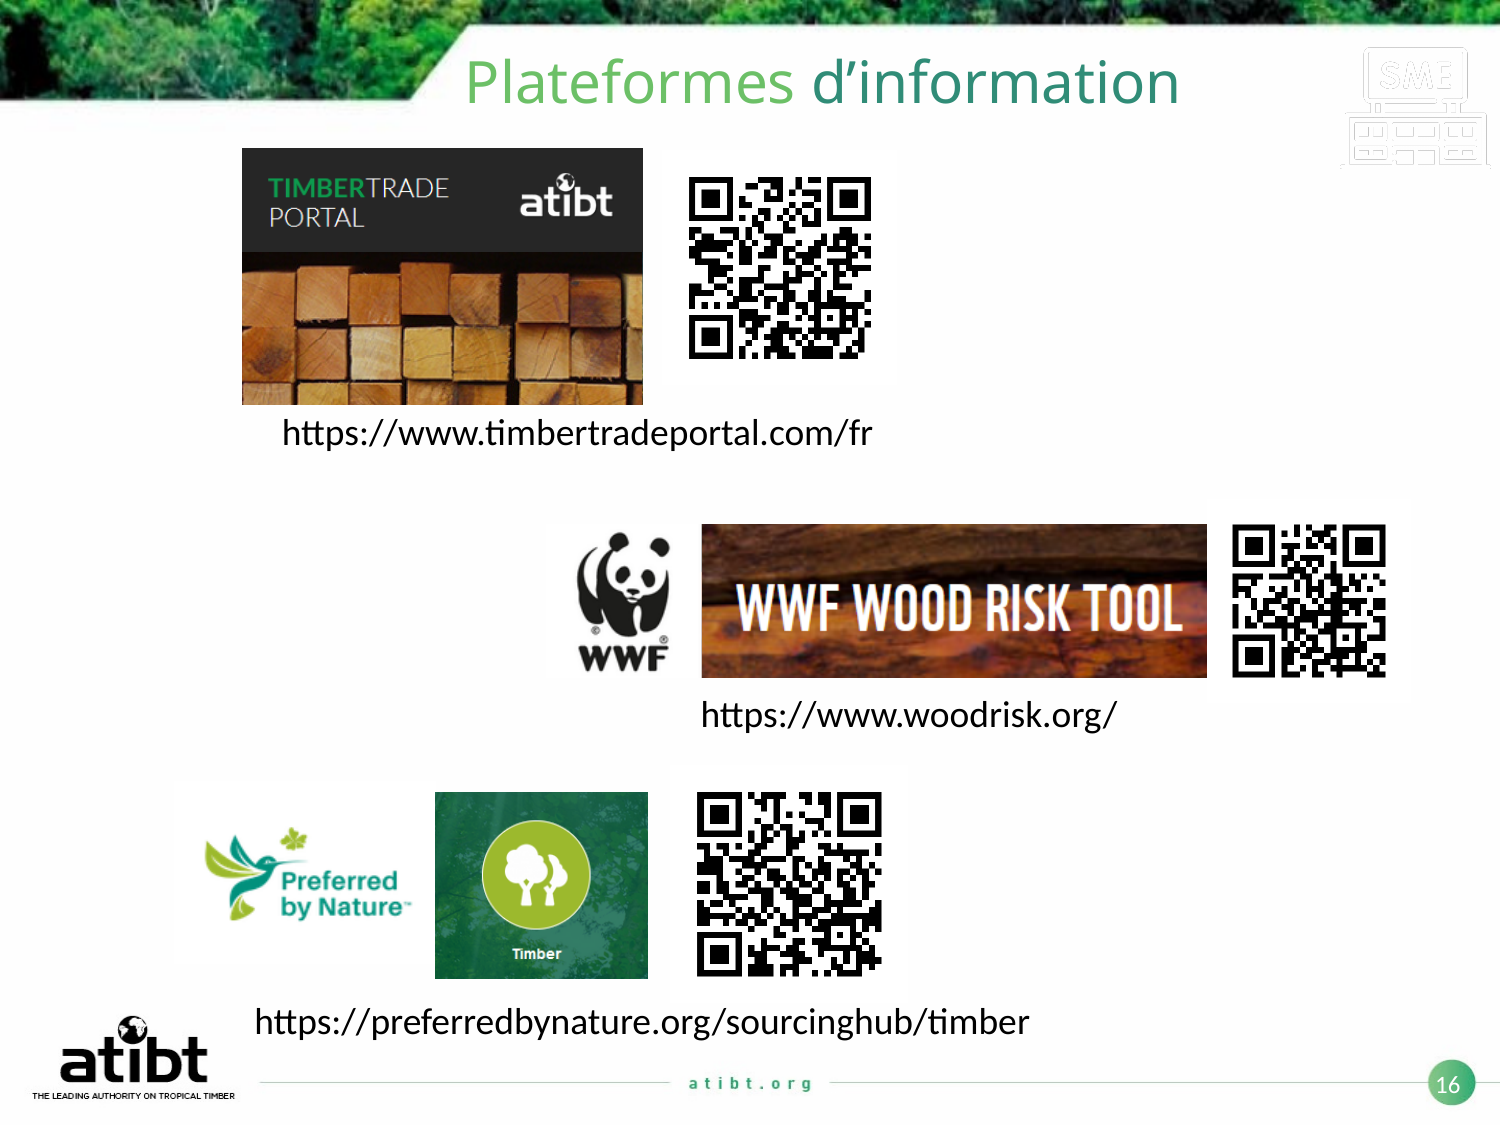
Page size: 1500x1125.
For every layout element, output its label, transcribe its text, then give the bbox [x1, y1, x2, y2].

text_box https://preferredbynature.org/sourcinghub/timber [239, 989, 1056, 1050]
text_box https://www.woodrisk.org/ [685, 683, 1149, 743]
text_box Plateformes d’information [450, 38, 1280, 124]
text_box https://www.timbertradeportal.com/fr [267, 400, 1027, 461]
picture [0, 0, 1500, 1125]
